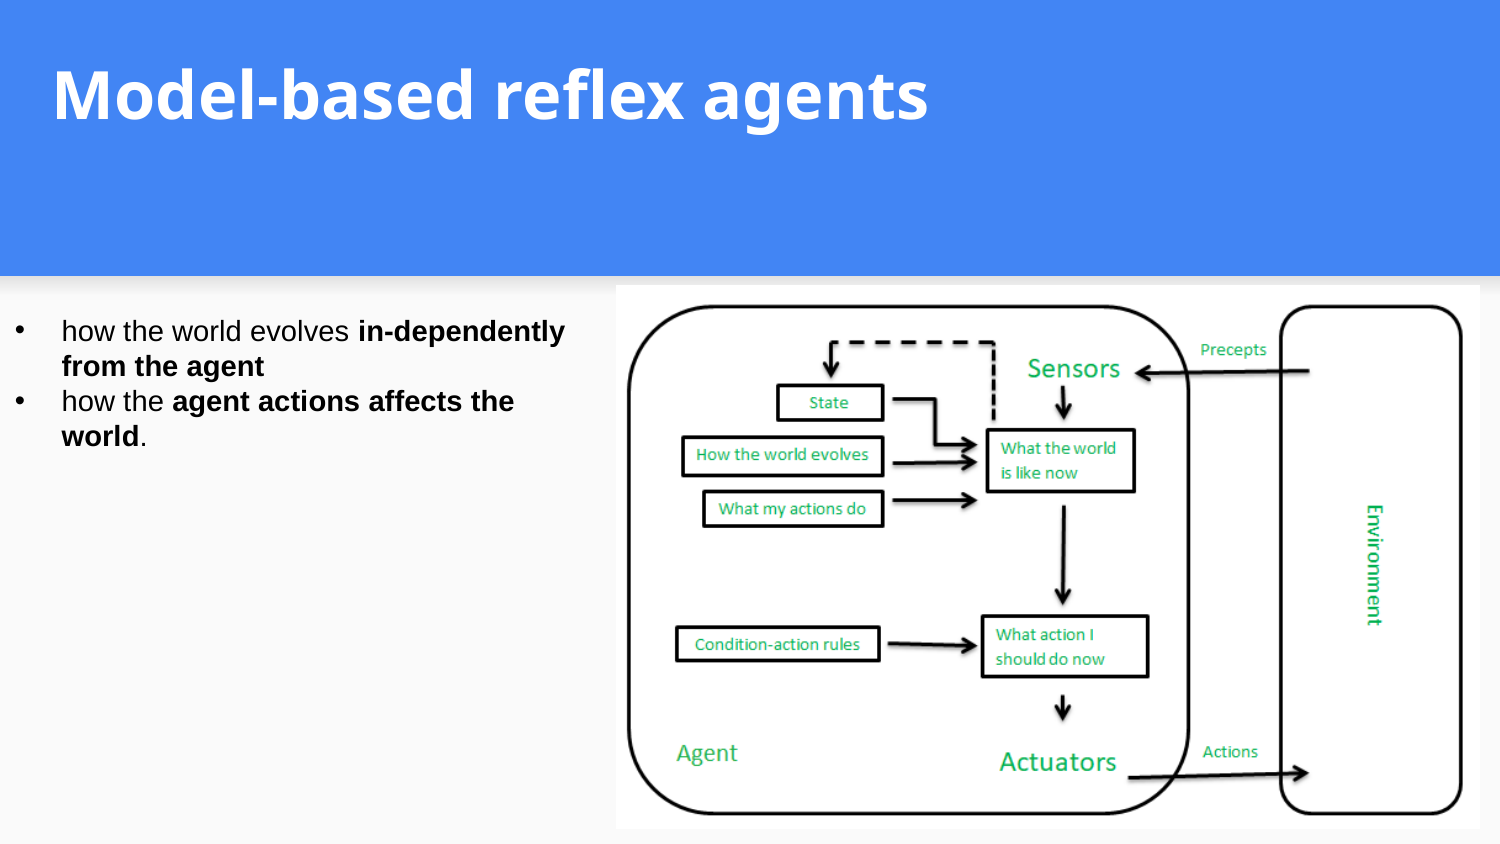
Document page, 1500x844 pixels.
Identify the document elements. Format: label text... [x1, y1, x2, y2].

text_box how the world evolves in-dependently from the agent how the agent actions affects the world. [0, 305, 611, 460]
picture [616, 285, 1480, 829]
title Model-based reflex agents [36, 21, 1386, 148]
